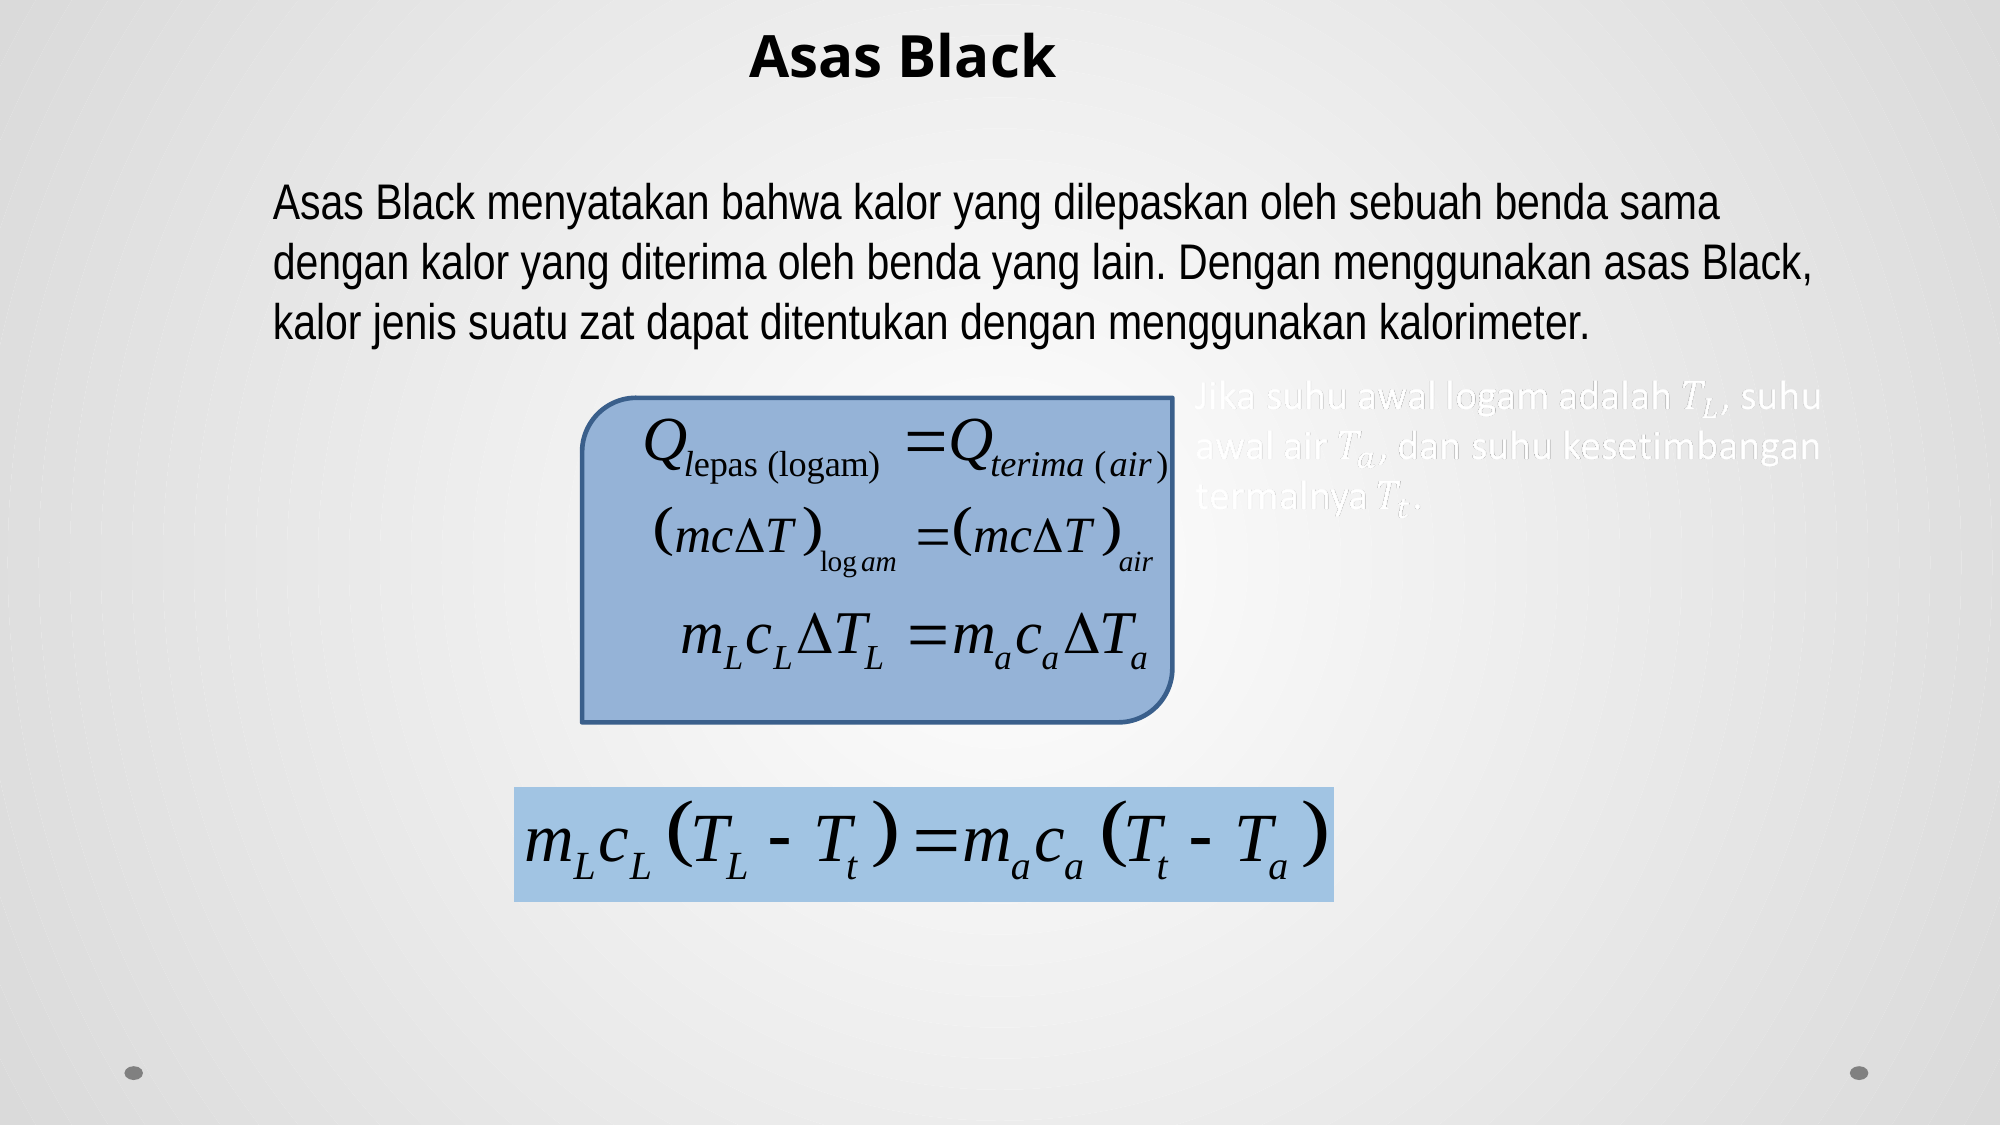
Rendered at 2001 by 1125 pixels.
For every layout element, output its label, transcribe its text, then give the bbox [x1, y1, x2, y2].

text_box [671, 599, 1161, 685]
text_box [1180, 362, 1865, 529]
text_box Asas Black menyatakan bahwa kalor yang dilepaskan oleh sebuah benda sama dengan kalor yang diterima oleh benda yang lain. Dengan menggunakan asas Black, kalor jenis suatu zat dapat ditentukan dengan menggunakan kalorimeter. [258, 161, 1881, 357]
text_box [513, 786, 1335, 902]
text_box Asas Black [451, 11, 1355, 97]
text_box [579, 395, 1175, 725]
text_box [634, 397, 1178, 498]
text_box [647, 496, 1164, 591]
